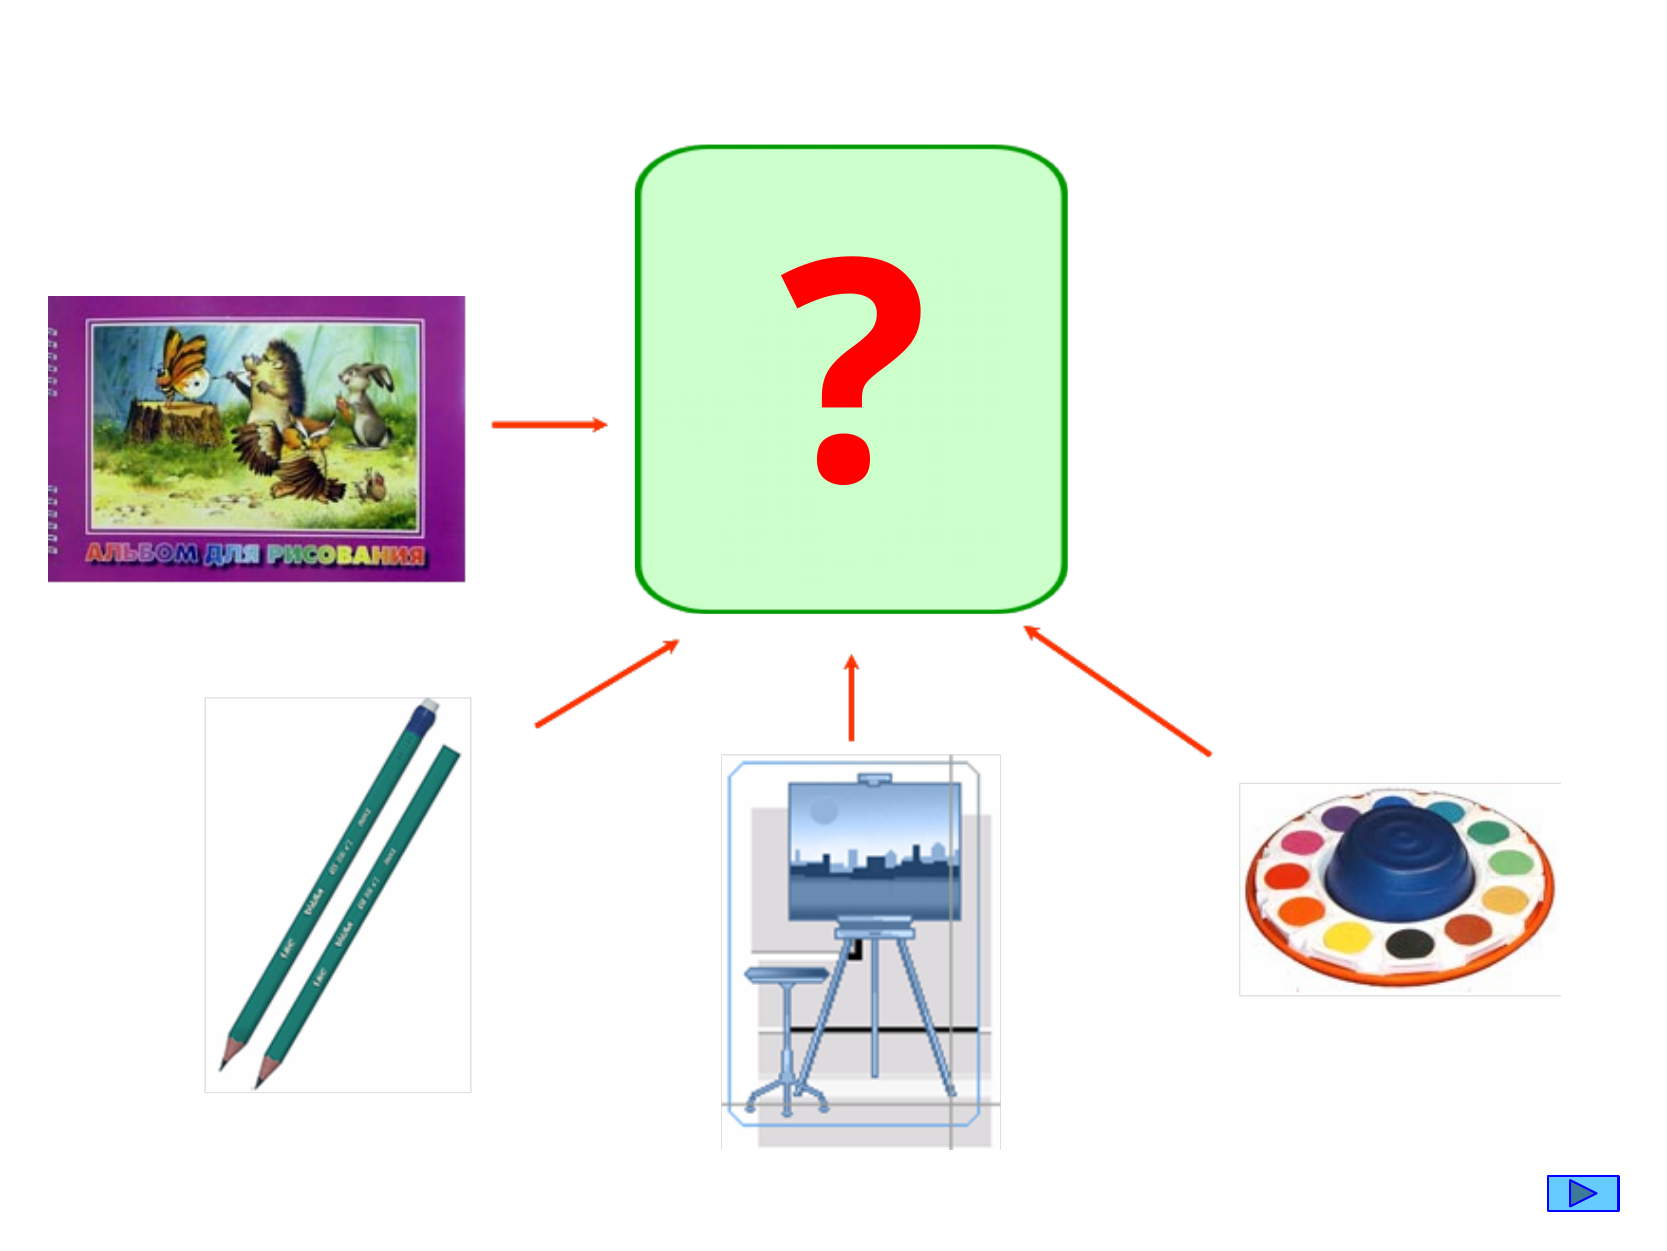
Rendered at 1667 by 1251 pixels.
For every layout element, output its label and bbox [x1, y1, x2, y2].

text_box [633, 144, 1068, 614]
text_box [1546, 1174, 1621, 1213]
picture [47, 296, 1561, 1150]
